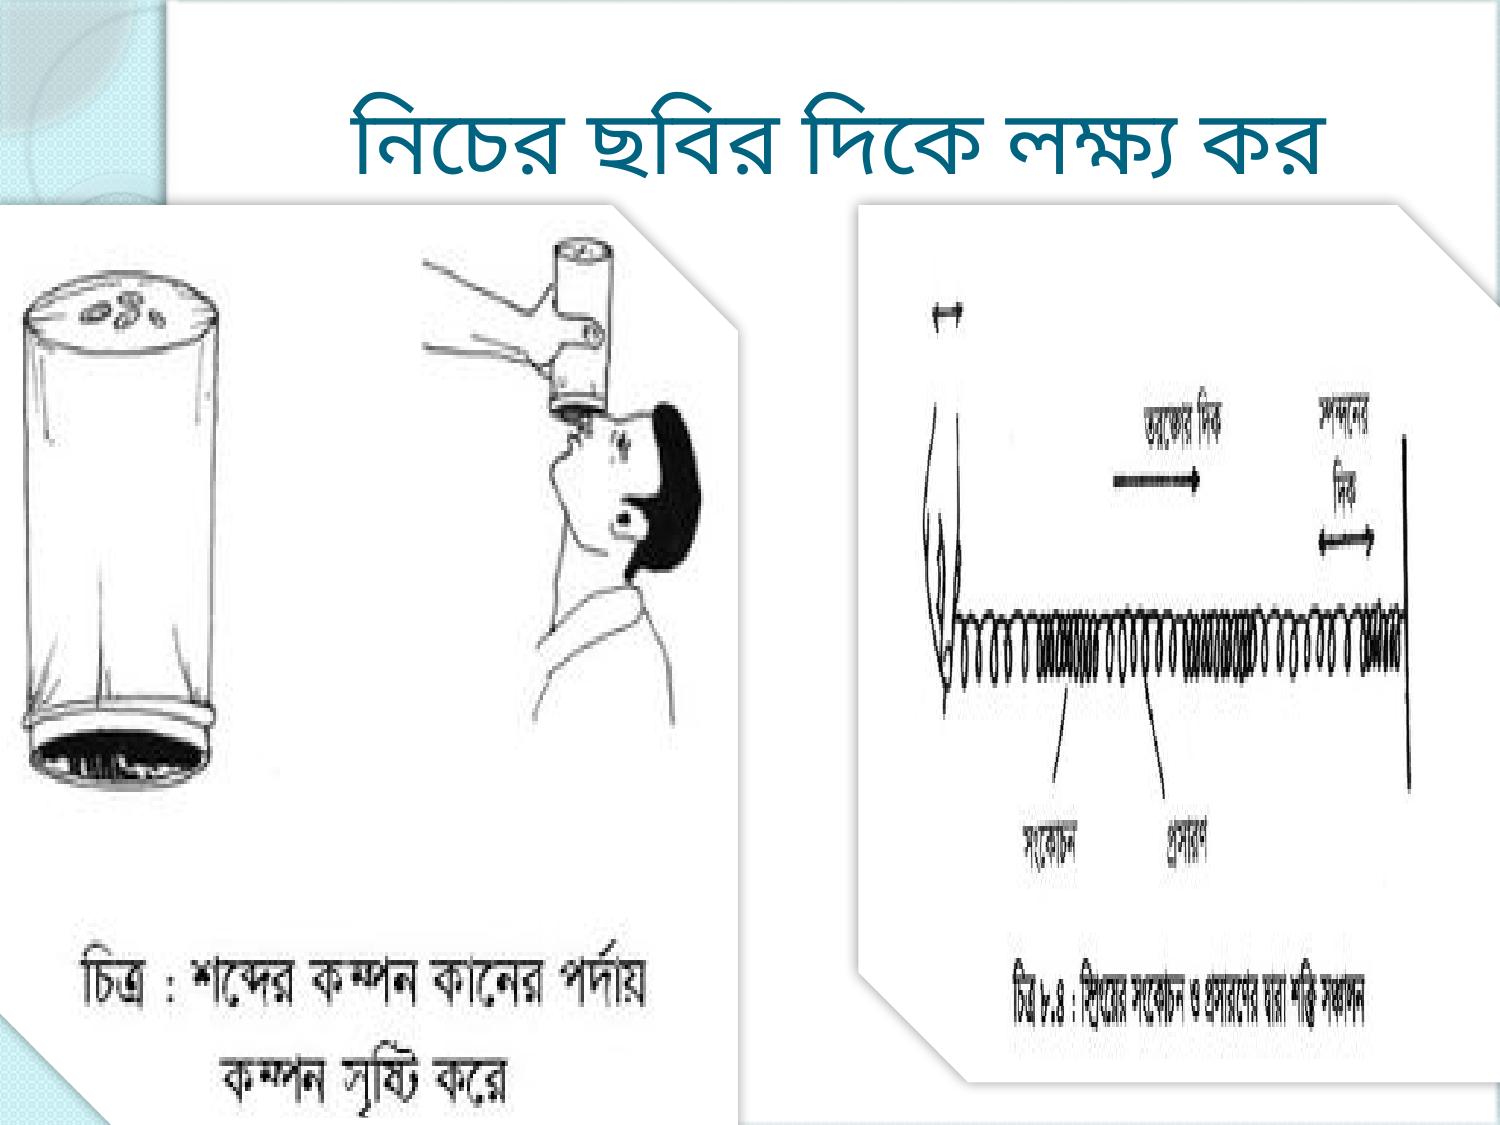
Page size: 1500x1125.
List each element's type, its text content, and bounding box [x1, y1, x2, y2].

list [867, 214, 1499, 1074]
title নিচের ছবির দিকে লক্ষ্য কর [235, 45, 1466, 233]
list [1, 214, 730, 1123]
